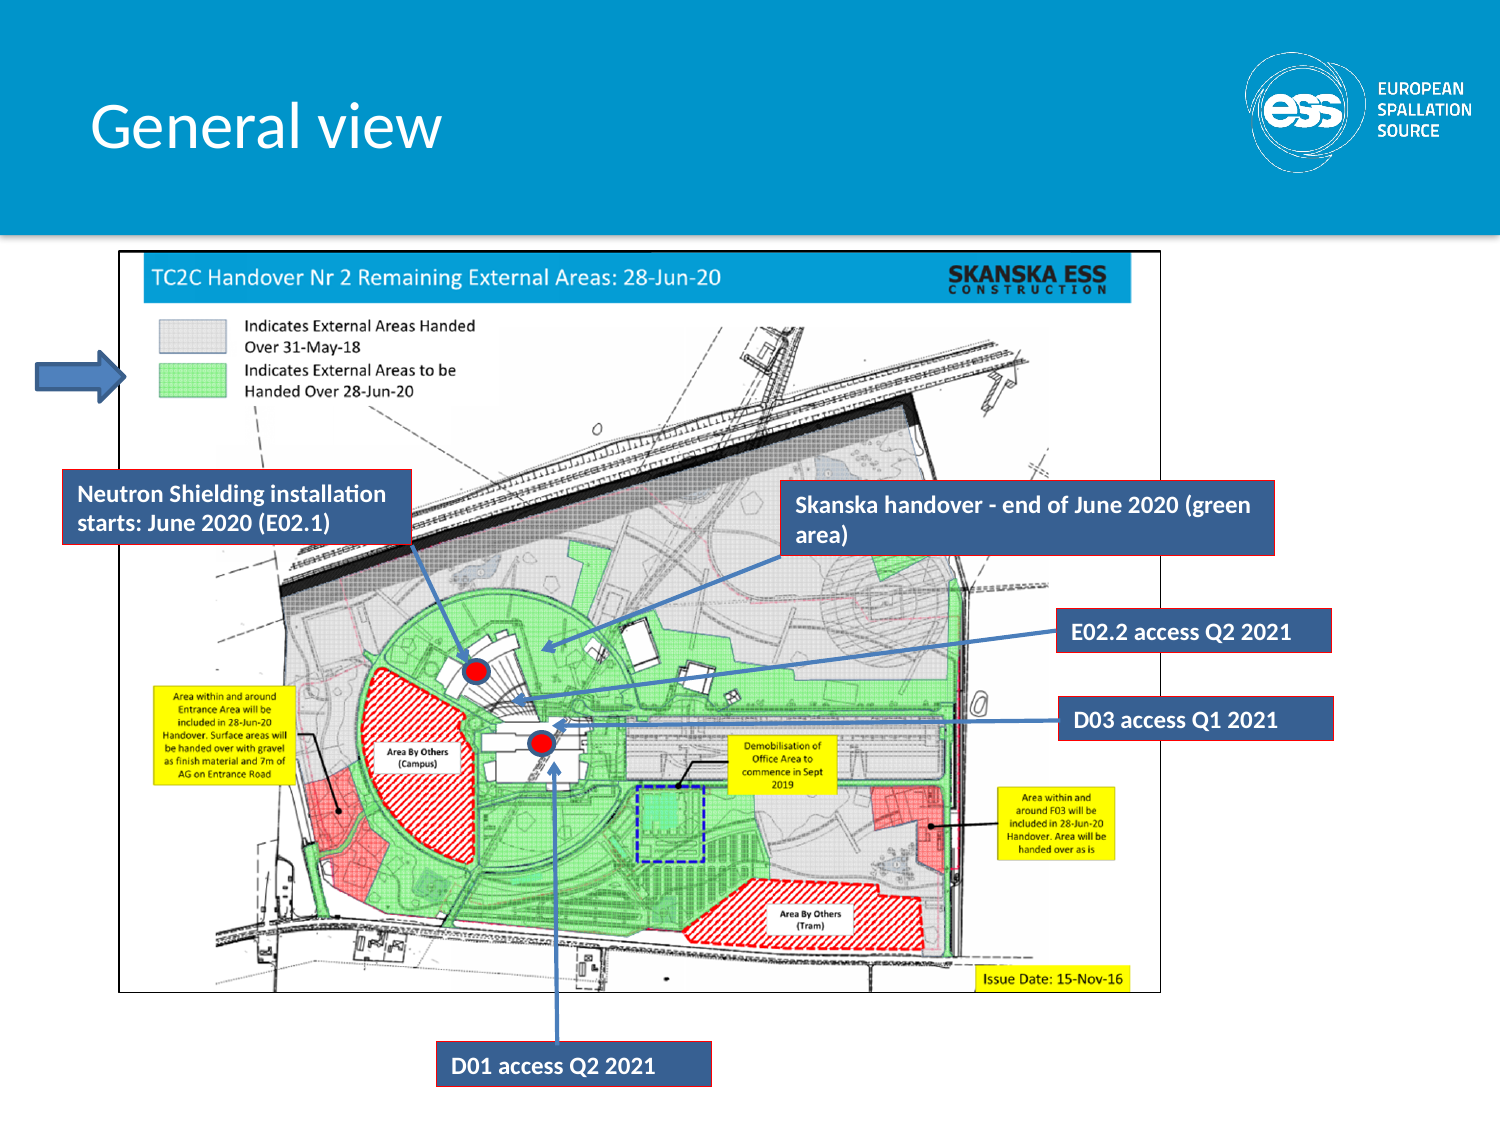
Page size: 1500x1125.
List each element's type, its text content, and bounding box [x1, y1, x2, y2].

picture [1423, 83, 1430, 94]
text_box D01 access Q2 2021 [436, 1041, 712, 1087]
picture [1443, 86, 1450, 93]
picture [1398, 109, 1406, 115]
title General view [75, 45, 838, 199]
text_box Skanska handover - end of June 2020 (green area) [1166, 480, 1275, 556]
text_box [411, 545, 468, 664]
picture [1418, 104, 1423, 115]
text_box D03 access Q1 2021 [1166, 696, 1334, 741]
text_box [510, 630, 1057, 702]
picture [1409, 104, 1415, 115]
text_box [34, 349, 112, 404]
picture [1436, 104, 1444, 115]
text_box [551, 720, 1061, 726]
picture [1264, 94, 1342, 127]
picture [1389, 104, 1393, 115]
picture [1422, 125, 1428, 134]
text_box Neutron Shielding installation starts: June 2020 (E02.1) [62, 469, 112, 545]
text_box E02.2 access Q2 2021 [1166, 608, 1332, 653]
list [117, 249, 1161, 993]
picture [1400, 83, 1407, 94]
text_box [553, 761, 558, 1046]
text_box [540, 556, 781, 629]
picture [1454, 83, 1458, 94]
picture [1432, 125, 1438, 136]
picture [1379, 83, 1385, 94]
